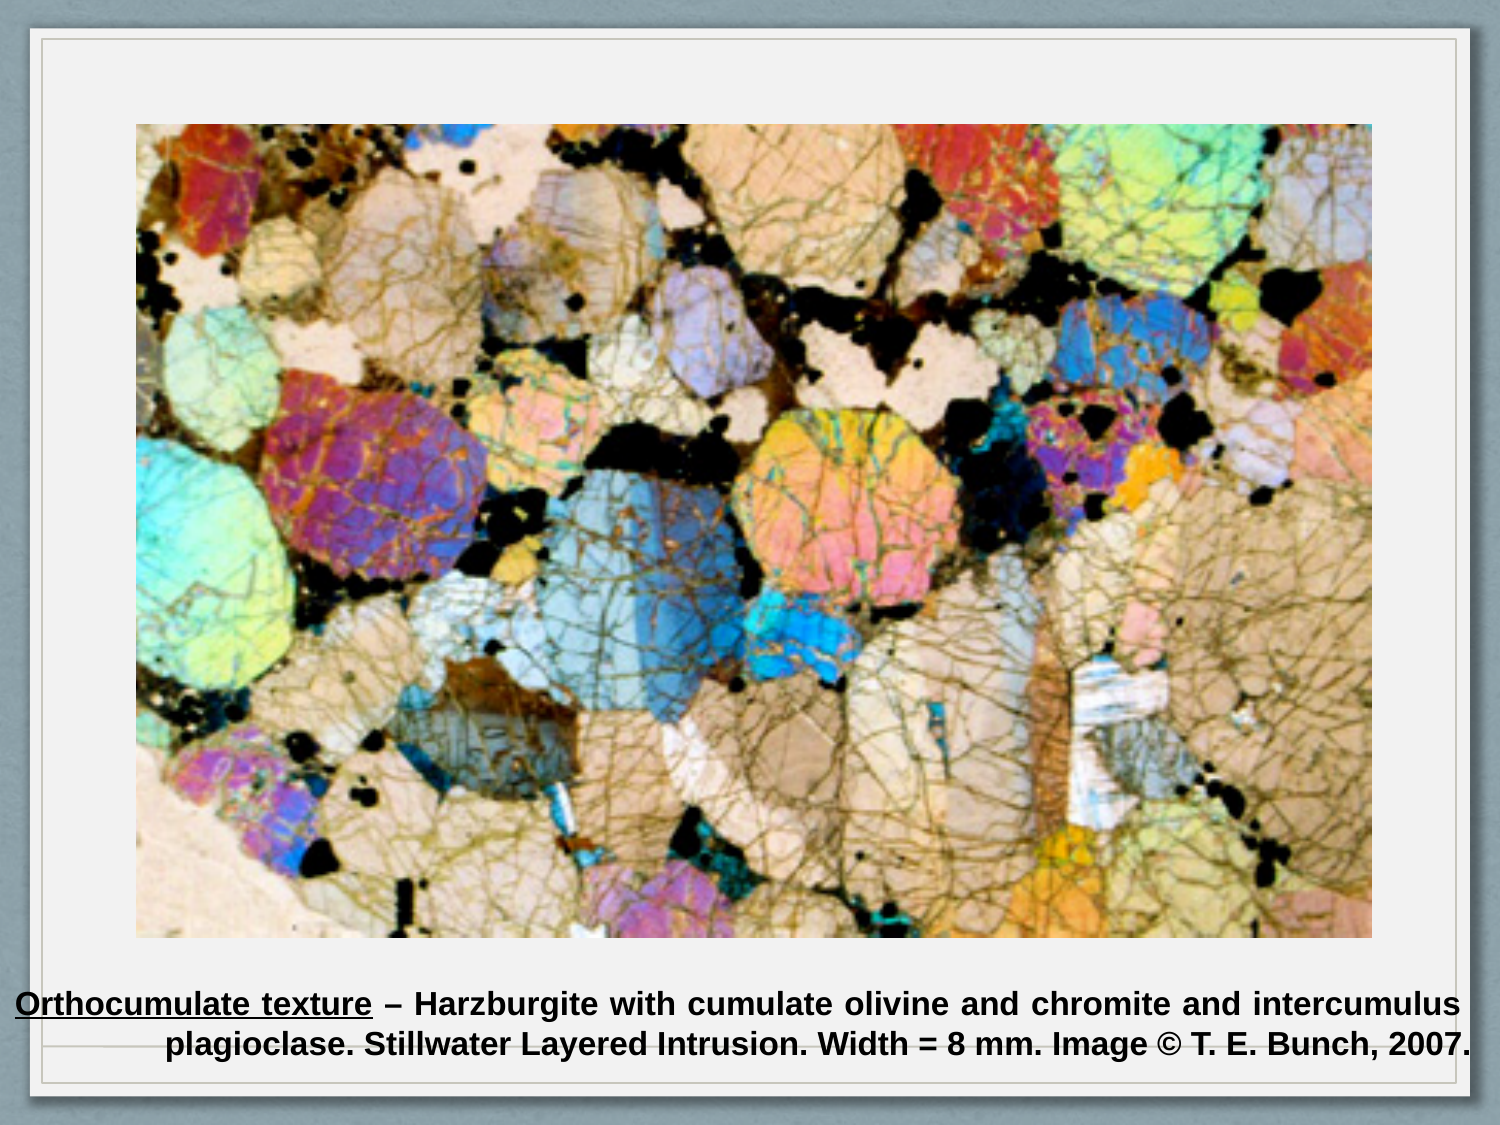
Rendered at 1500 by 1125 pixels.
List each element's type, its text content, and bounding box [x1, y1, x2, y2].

picture [135, 124, 1373, 938]
text_box Orthocumulate texture – Harzburgite with cumulate olivine and chromite and intercumulus plagioclase. Stillwater Layered Intrusion. Width = 8 mm. Image © T. E. Bunch, 2007. [0, 974, 1500, 1125]
